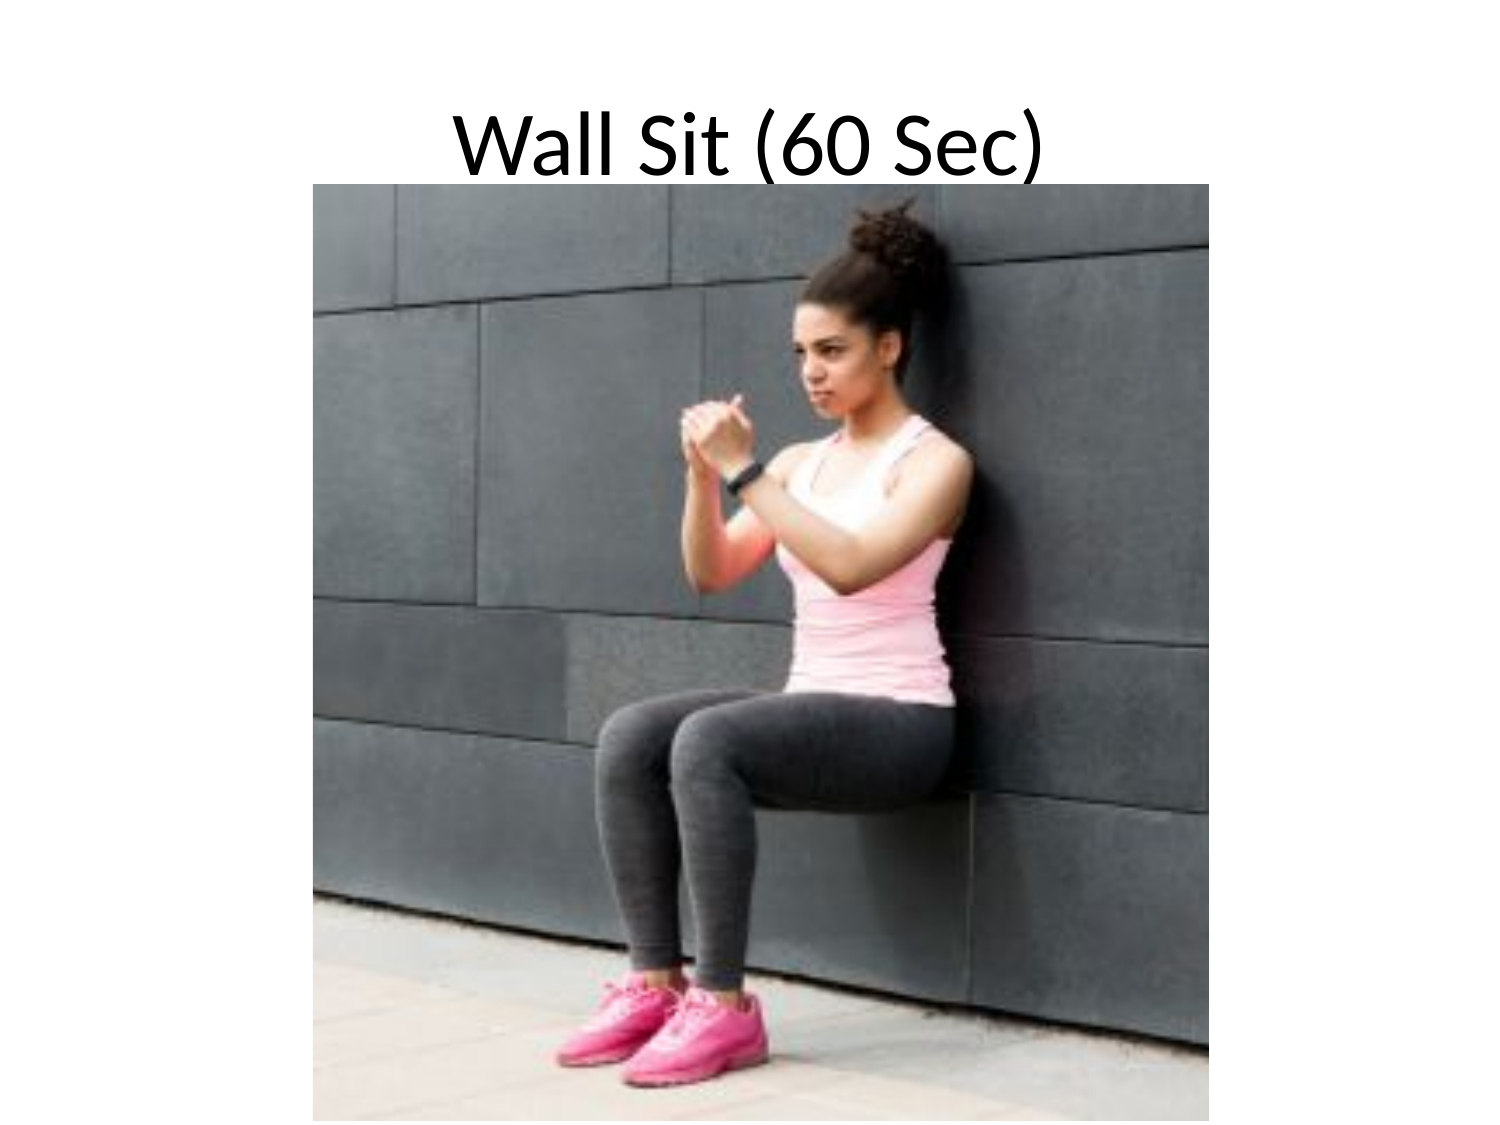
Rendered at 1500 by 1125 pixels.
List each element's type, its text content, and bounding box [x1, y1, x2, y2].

title Wall Sit (60 Sec) [75, 45, 1425, 233]
picture [312, 184, 1210, 1121]
